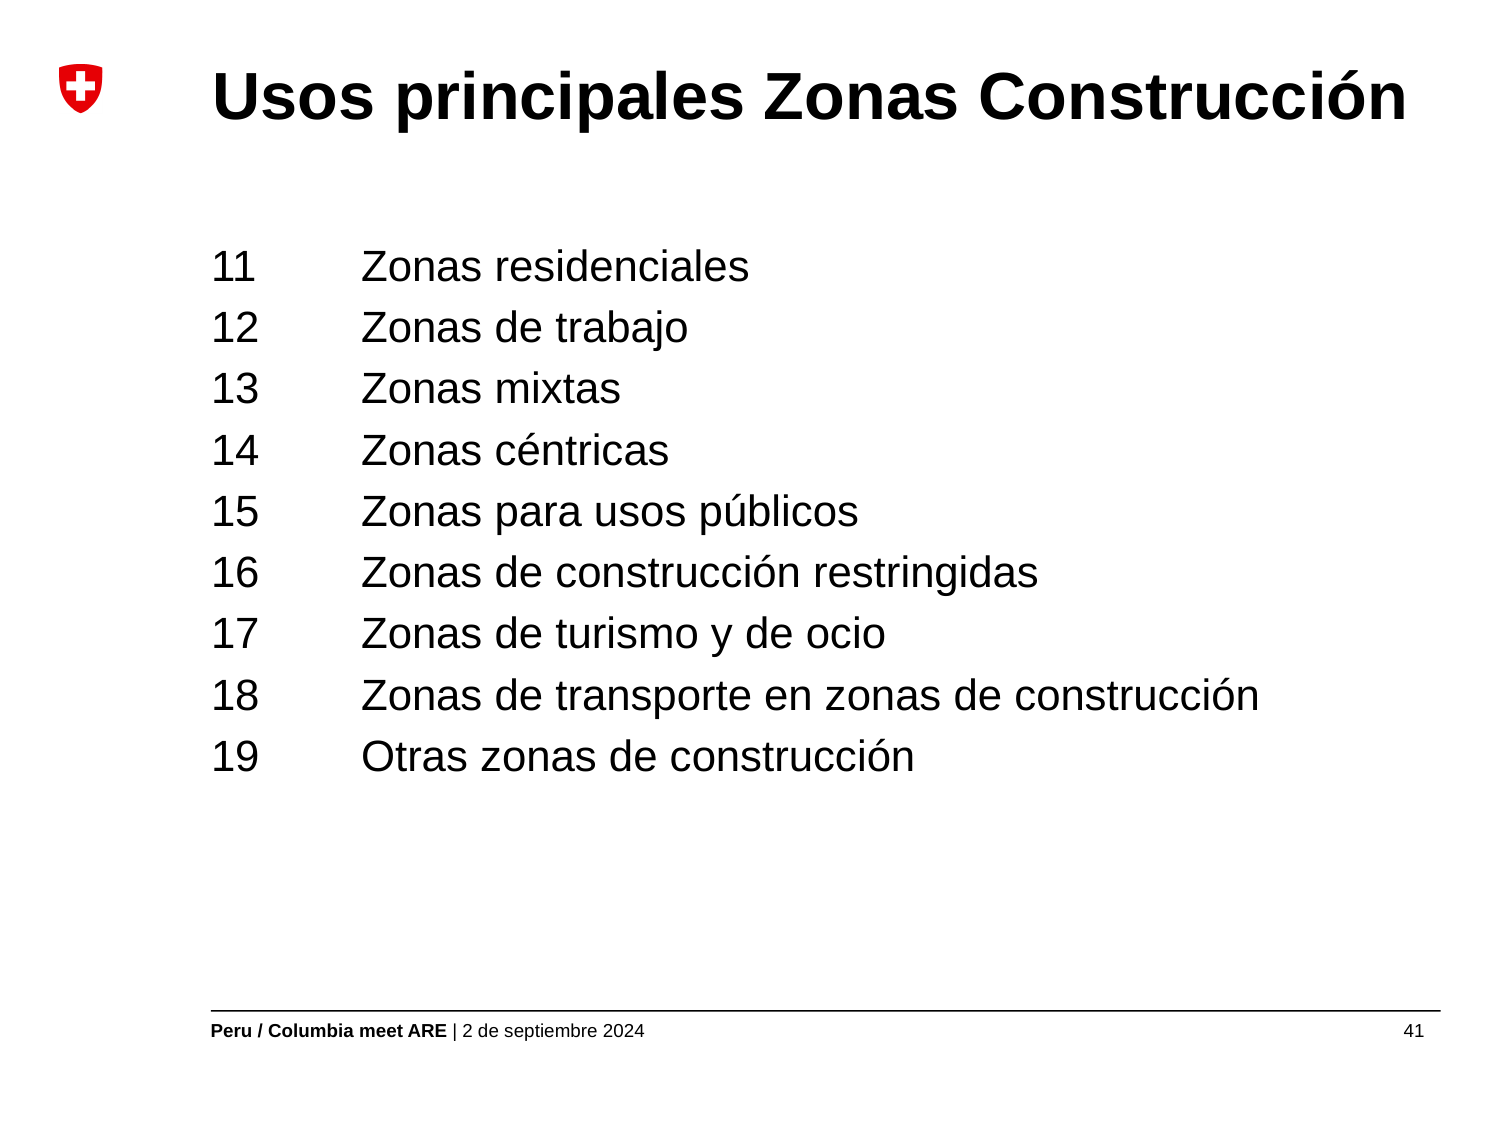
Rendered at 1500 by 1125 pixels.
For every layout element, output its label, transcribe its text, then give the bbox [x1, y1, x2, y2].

title Usos principales Zonas Construcción [212, 53, 1437, 216]
list 11 Zonas residenciales 12 Zonas de trabajo 13 Zonas mixtas 14 Zonas céntricas 15 Zonas para usos públicos 16 Zonas de construcción restringidas 17 Zonas de turismo y de ocio 18 Zonas de transporte en zonas de construcción 19 Otras zonas de construcción [210, 237, 1437, 984]
picture [59, 64, 103, 114]
